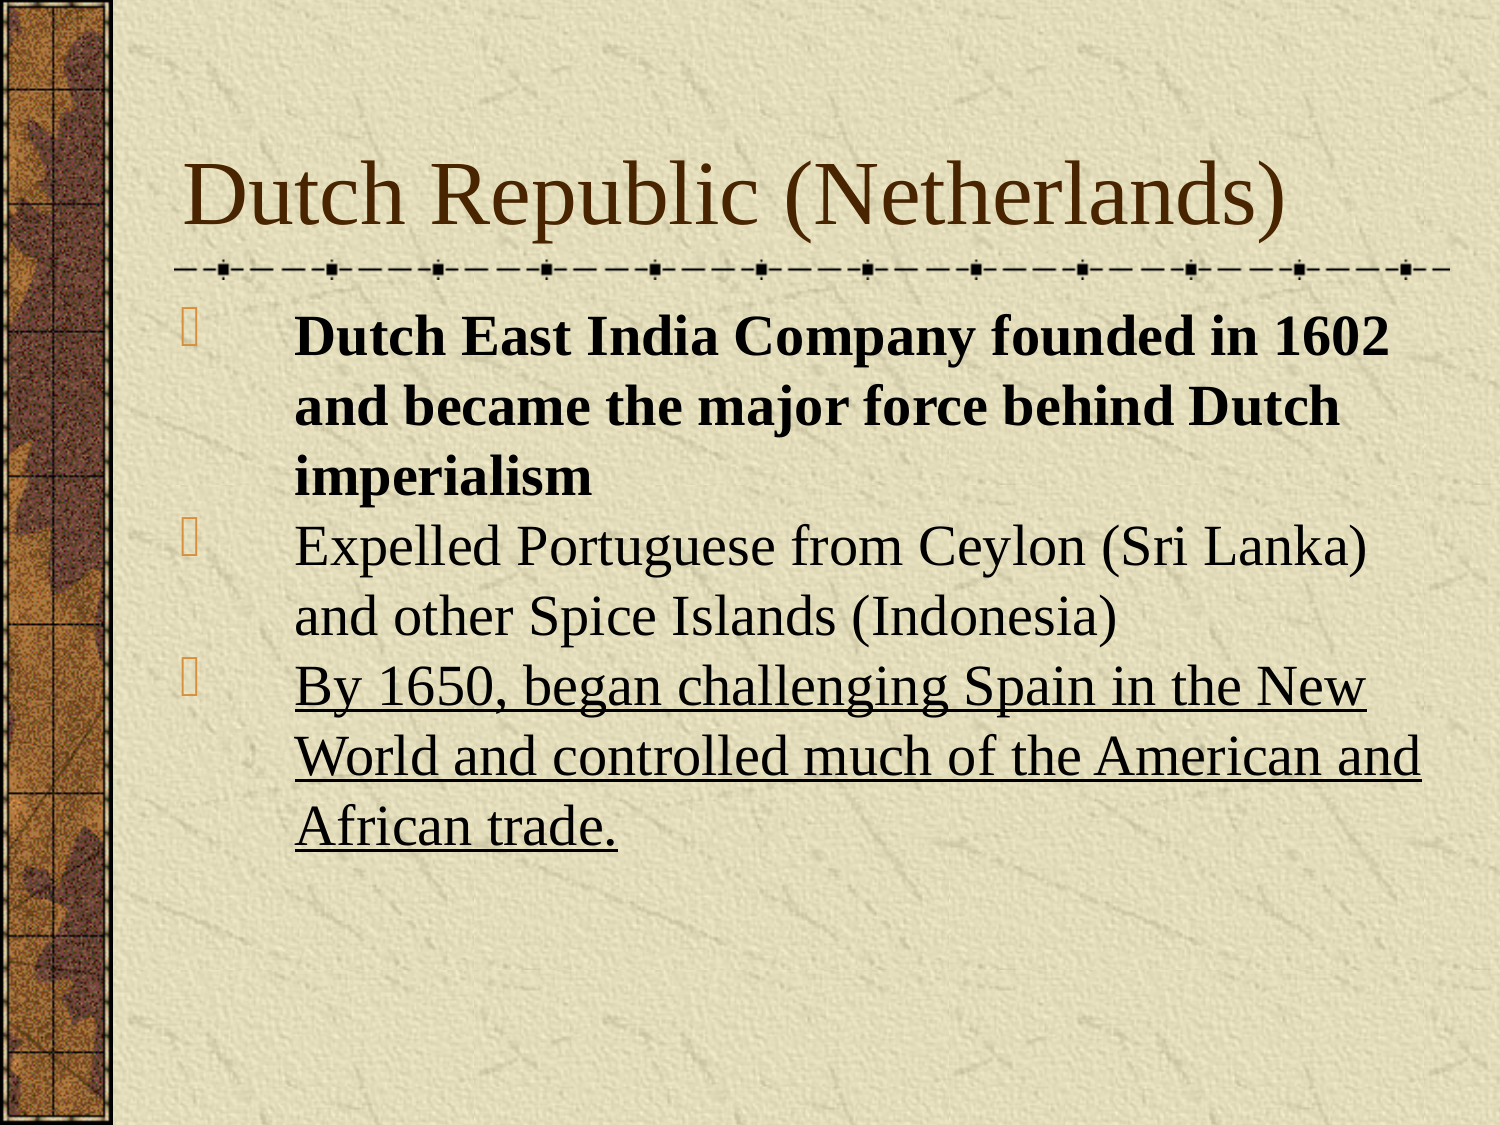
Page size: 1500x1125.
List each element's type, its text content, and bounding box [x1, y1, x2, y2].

picture [0, 0, 1500, 1125]
title Dutch Republic (Netherlands) [174, 0, 1451, 251]
list Dutch East India Company founded in 1602 and became the major force behind Dutch imperialism Expelled Portuguese from Ceylon (Sri Lanka) and other Spice Islands (Indonesia) By 1650, began challenging Spain in the New World and controlled much of the American and African trade. [0, 289, 1450, 1125]
